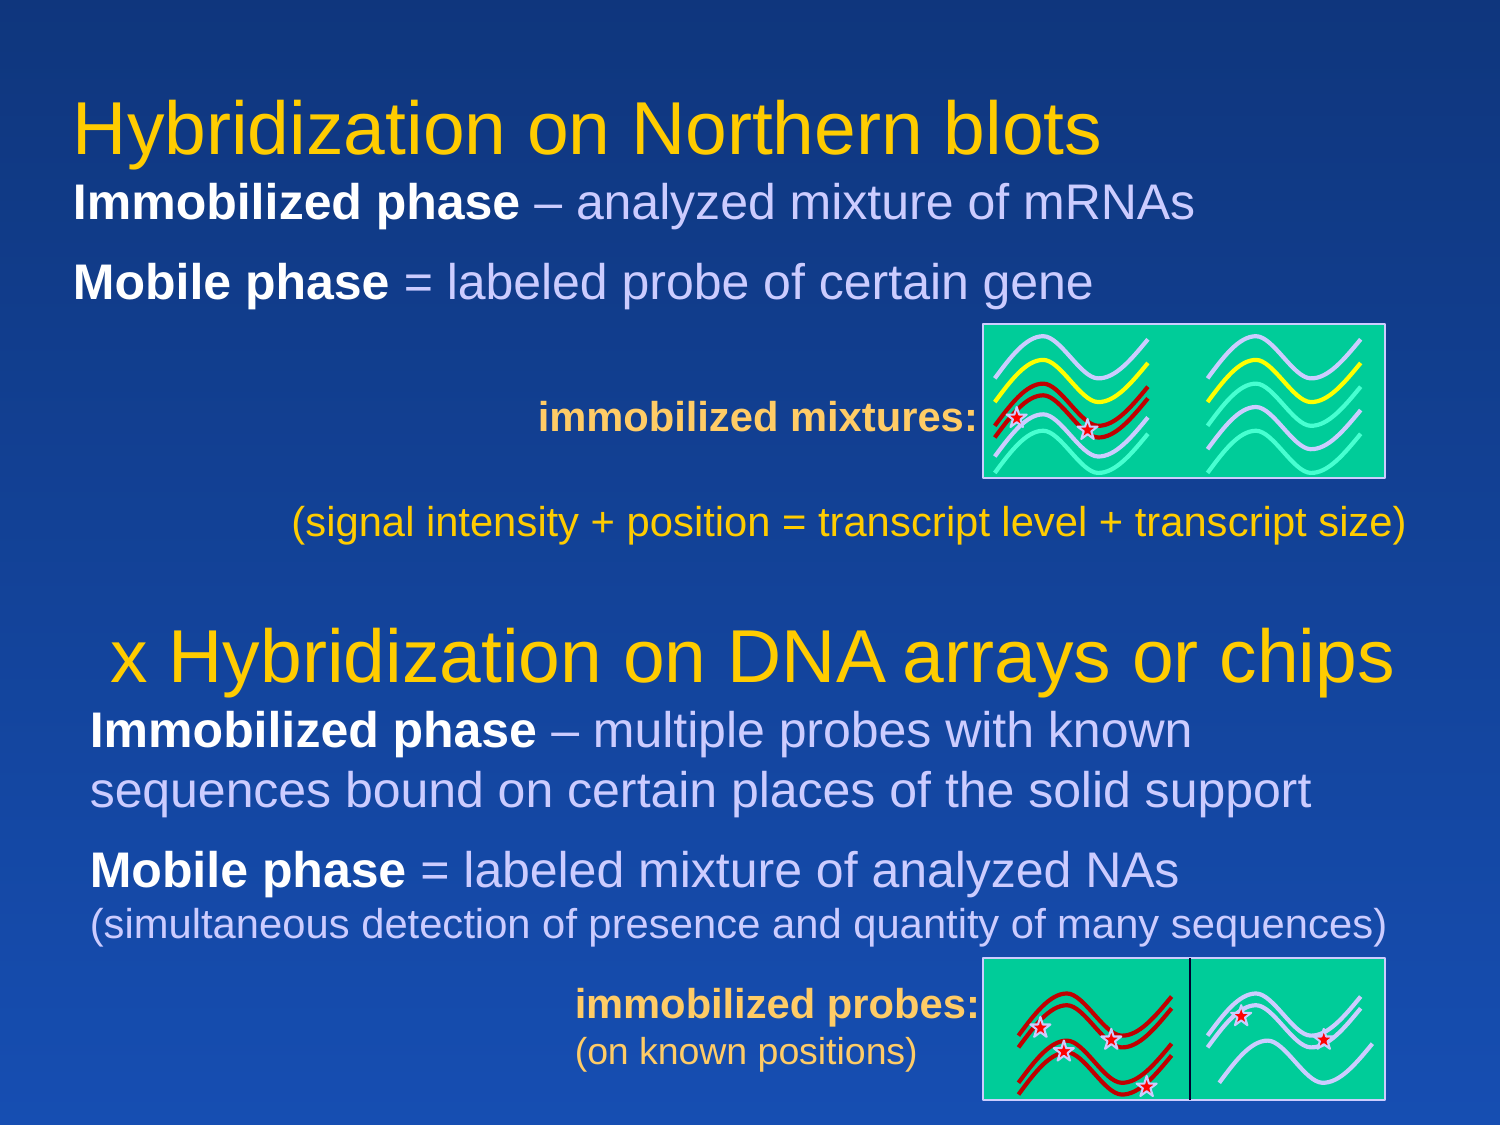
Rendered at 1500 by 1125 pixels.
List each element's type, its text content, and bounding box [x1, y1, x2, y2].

text_box Hybridization on Northern blots Immobilized phase – analyzed mixture of mRNAs Mobile phase = labeled probe of certain gene (signal intensity + position = transcript level + transcript size) [57, 49, 1468, 666]
text_box immobilized probes: (on known positions) [560, 969, 977, 1080]
text_box immobilized mixtures: [523, 382, 977, 447]
text_box x Hybridization on DNA arrays or chips Immobilized phase – multiple probes with known sequences bound on certain places of the solid support Mobile phase = labeled mixture of analyzed NAs (simultaneous detection of presence and quantity of many sequences) [74, 600, 1438, 1045]
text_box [982, 324, 1385, 479]
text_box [982, 957, 1385, 1100]
